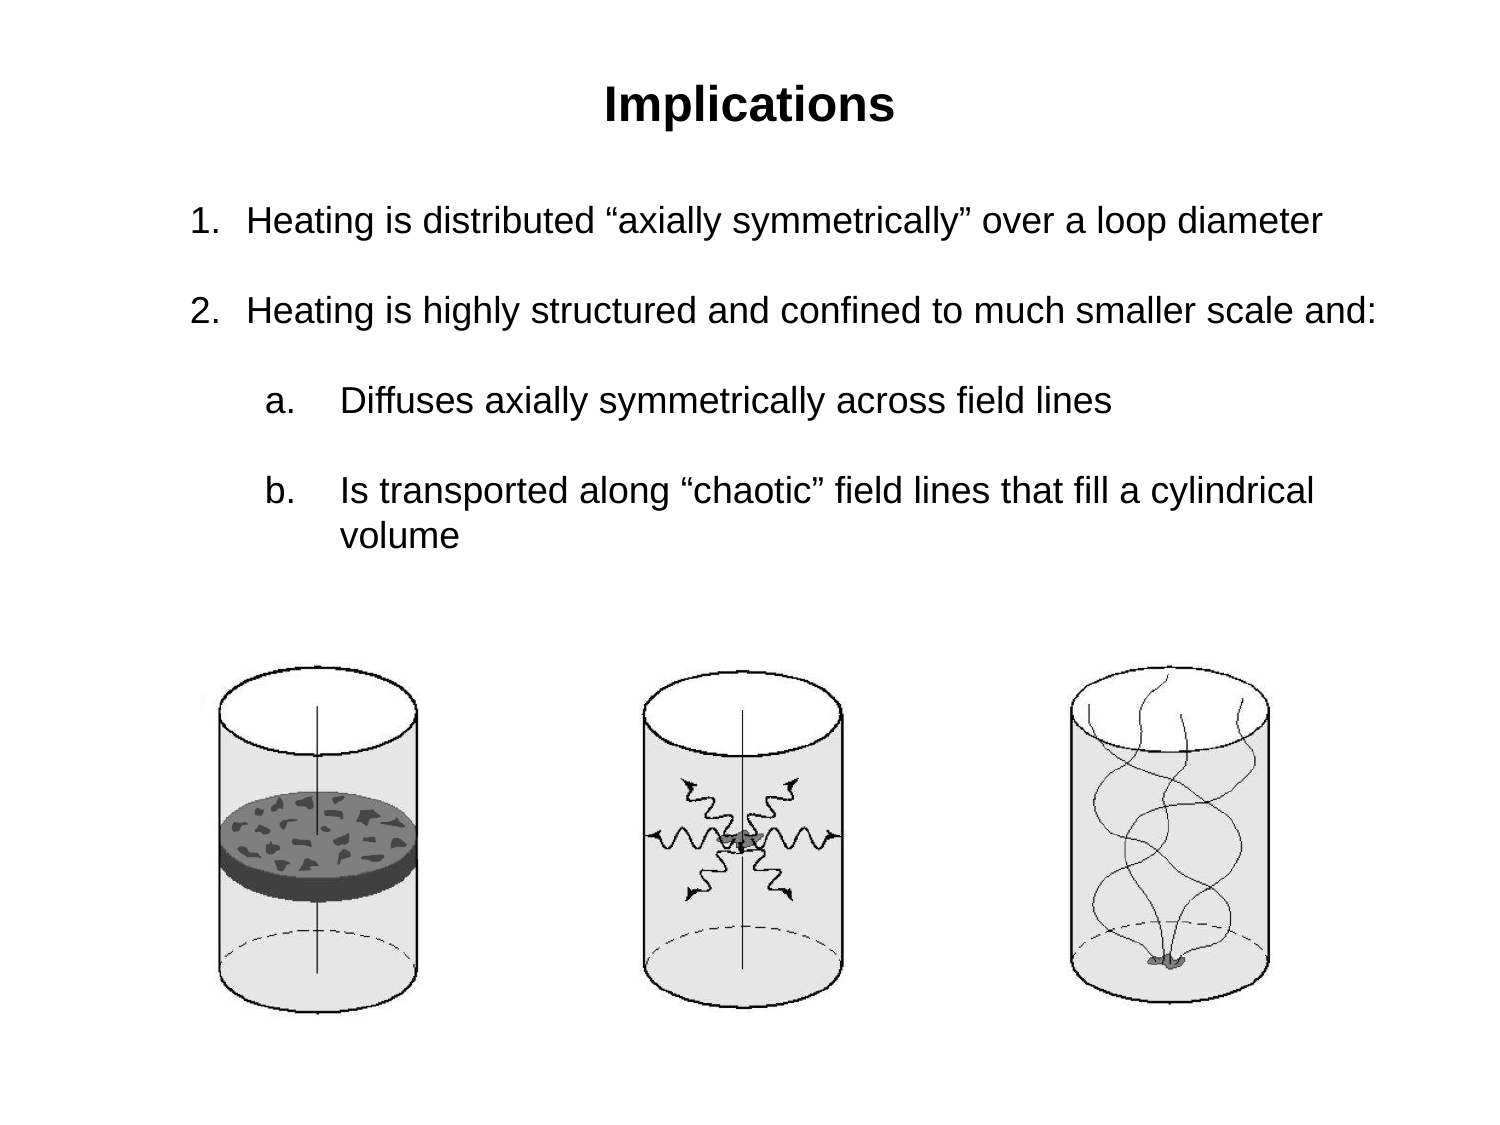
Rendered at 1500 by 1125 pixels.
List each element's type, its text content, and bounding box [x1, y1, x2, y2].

text_box Implications [589, 63, 911, 139]
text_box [199, 662, 438, 1032]
picture [624, 658, 863, 1013]
picture [1062, 661, 1276, 1021]
text_box Heating is distributed “axially symmetrically” over a loop diameter Heating is highly structured and confined to much smaller scale and: Diffuses axially symmetrically across field lines Is transported along “chaotic” field lines that fill a cylindrical volume [174, 189, 1413, 654]
